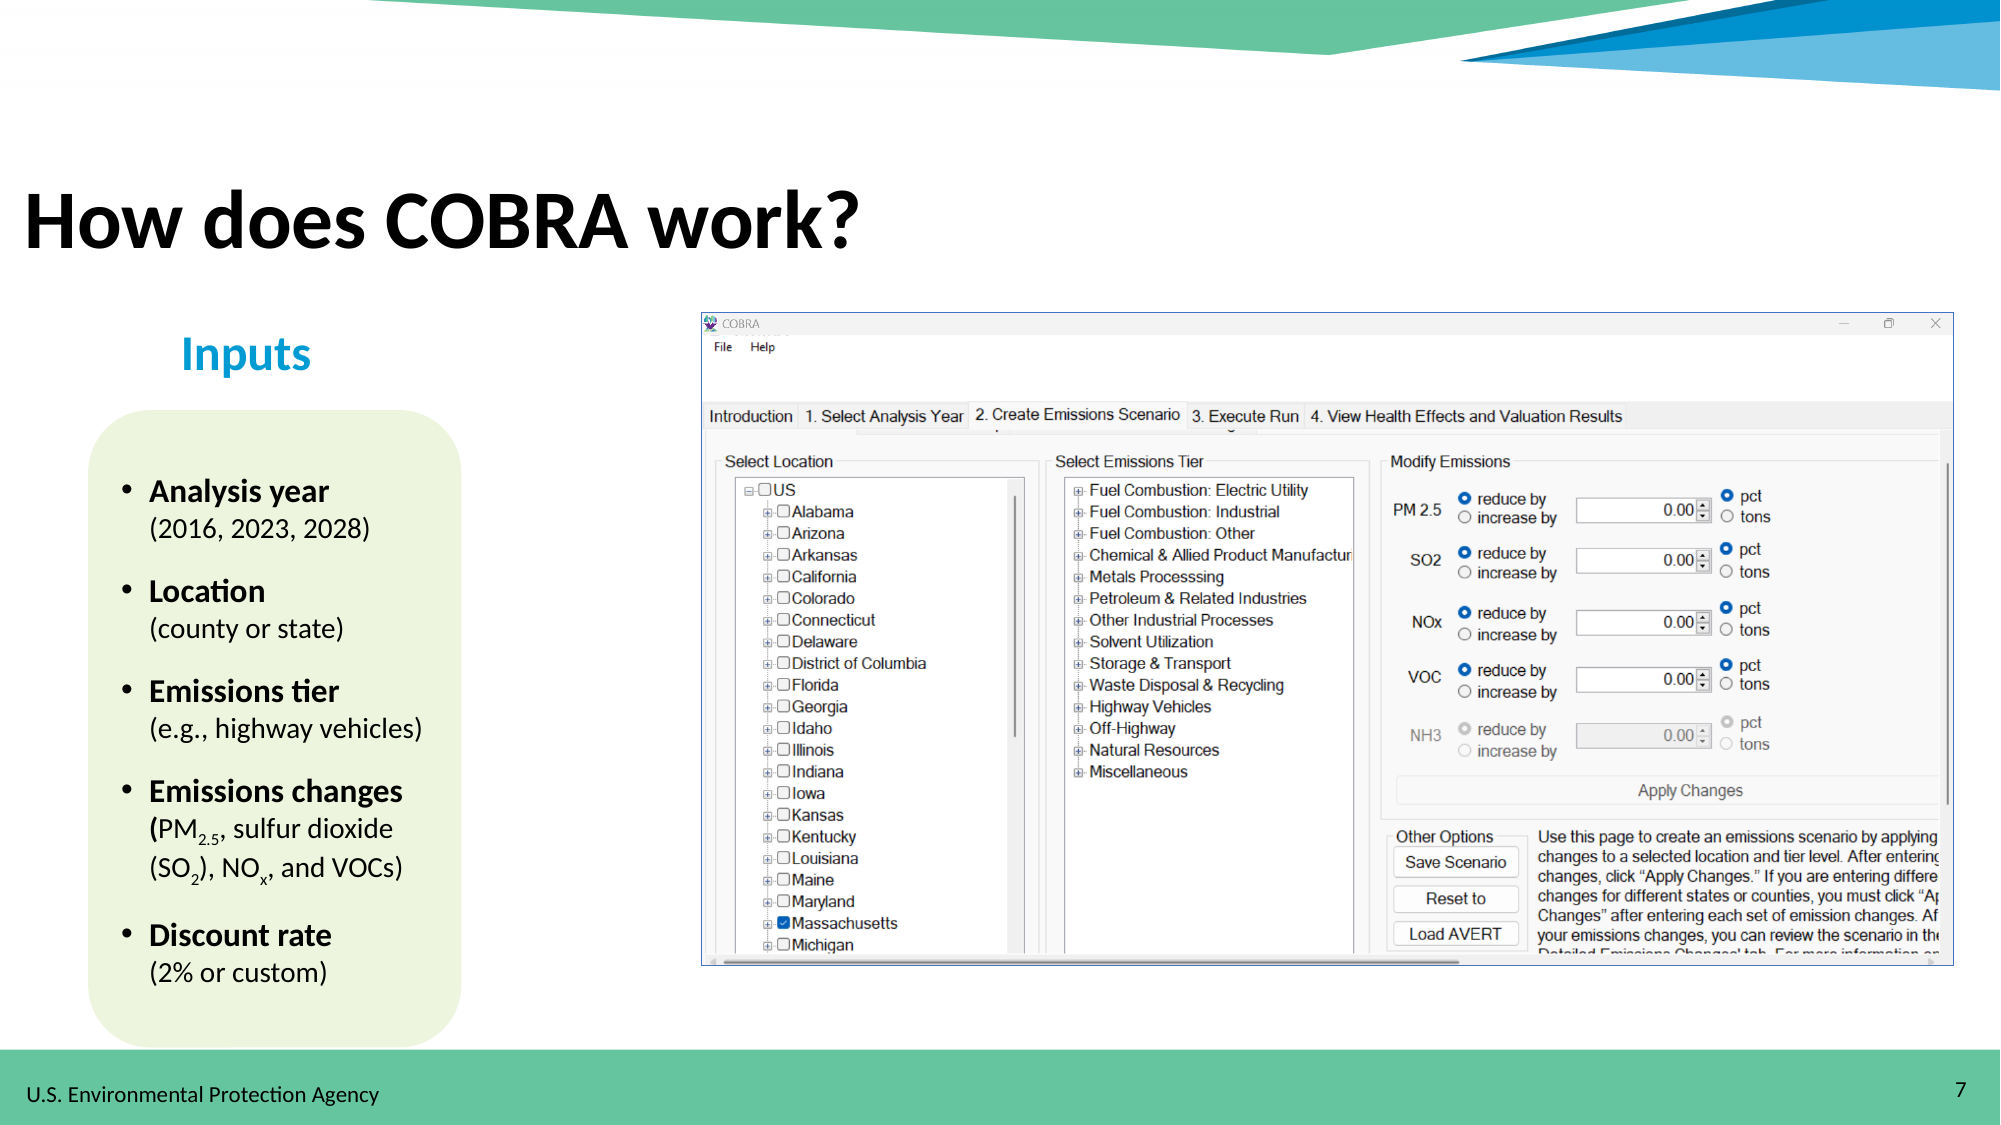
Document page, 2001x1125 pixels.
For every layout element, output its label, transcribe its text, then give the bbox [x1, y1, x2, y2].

title How does COBRA work? [9, 158, 1985, 285]
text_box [88, 312, 462, 1048]
picture [701, 312, 1954, 966]
picture [0, 0, 2000, 97]
slide_number 7 [1412, 1057, 1982, 1118]
